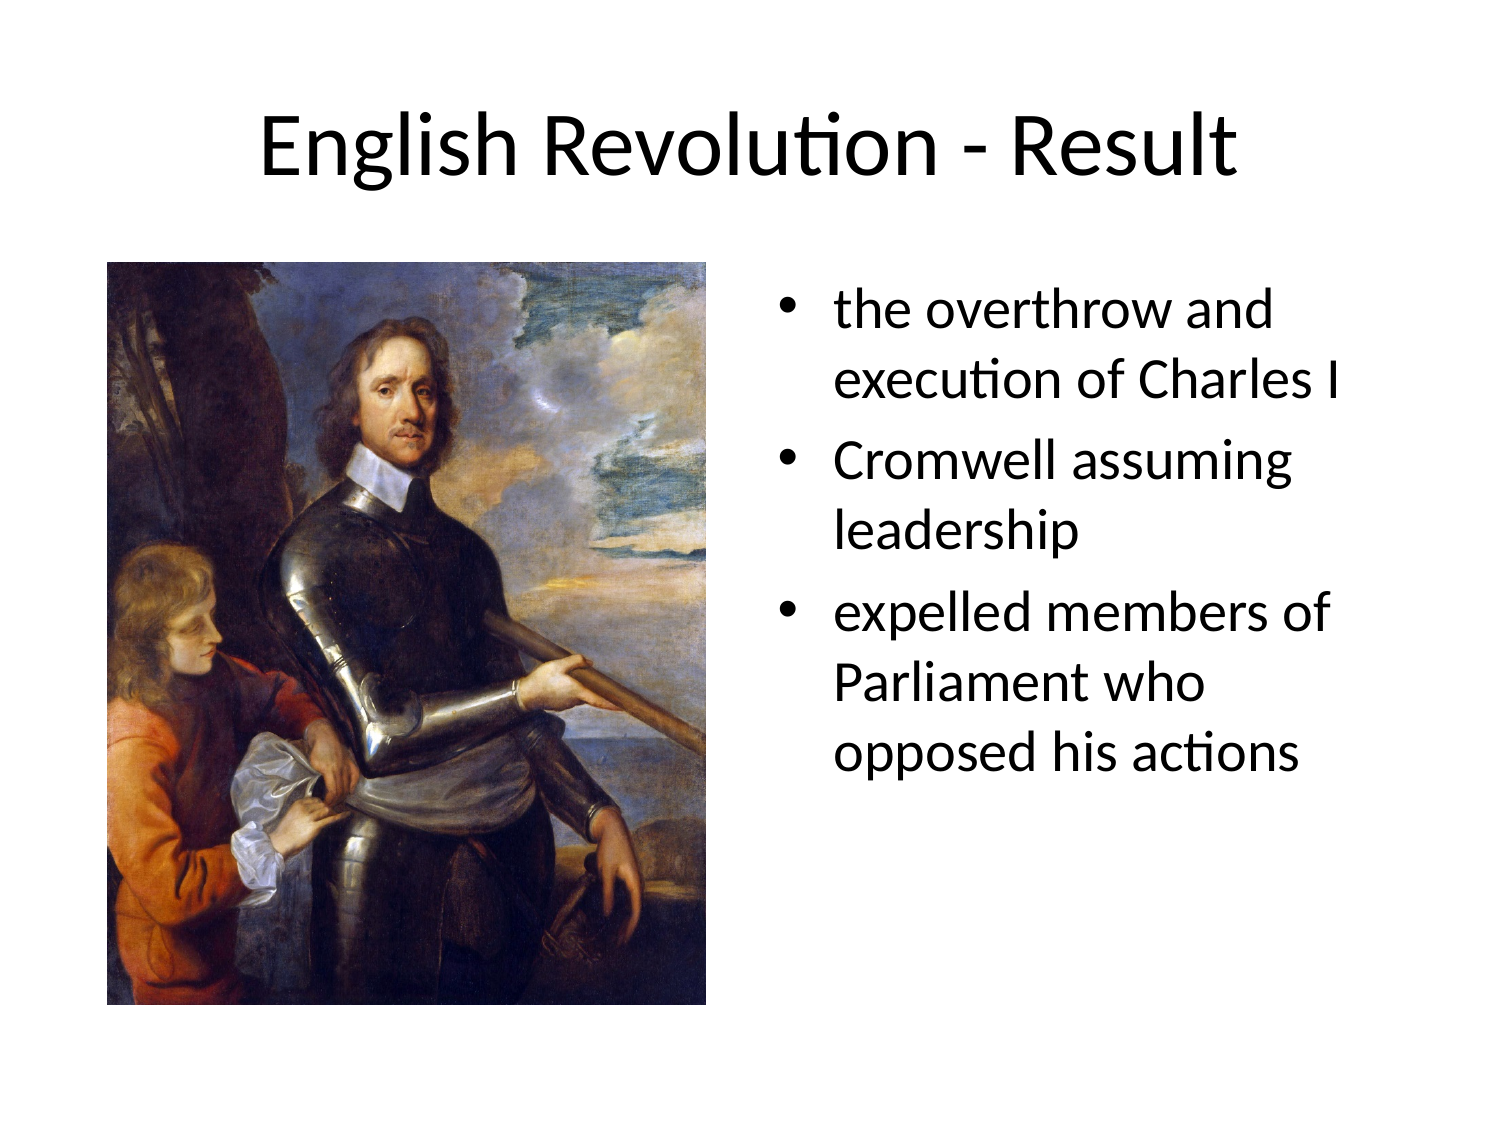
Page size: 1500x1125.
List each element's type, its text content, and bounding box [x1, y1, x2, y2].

title English Revolution - Result [75, 45, 1425, 233]
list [107, 262, 706, 1006]
list the overthrow and execution of Charles I Cromwell assuming leadership expelled members of Parliament who opposed his actions [762, 262, 1425, 1005]
